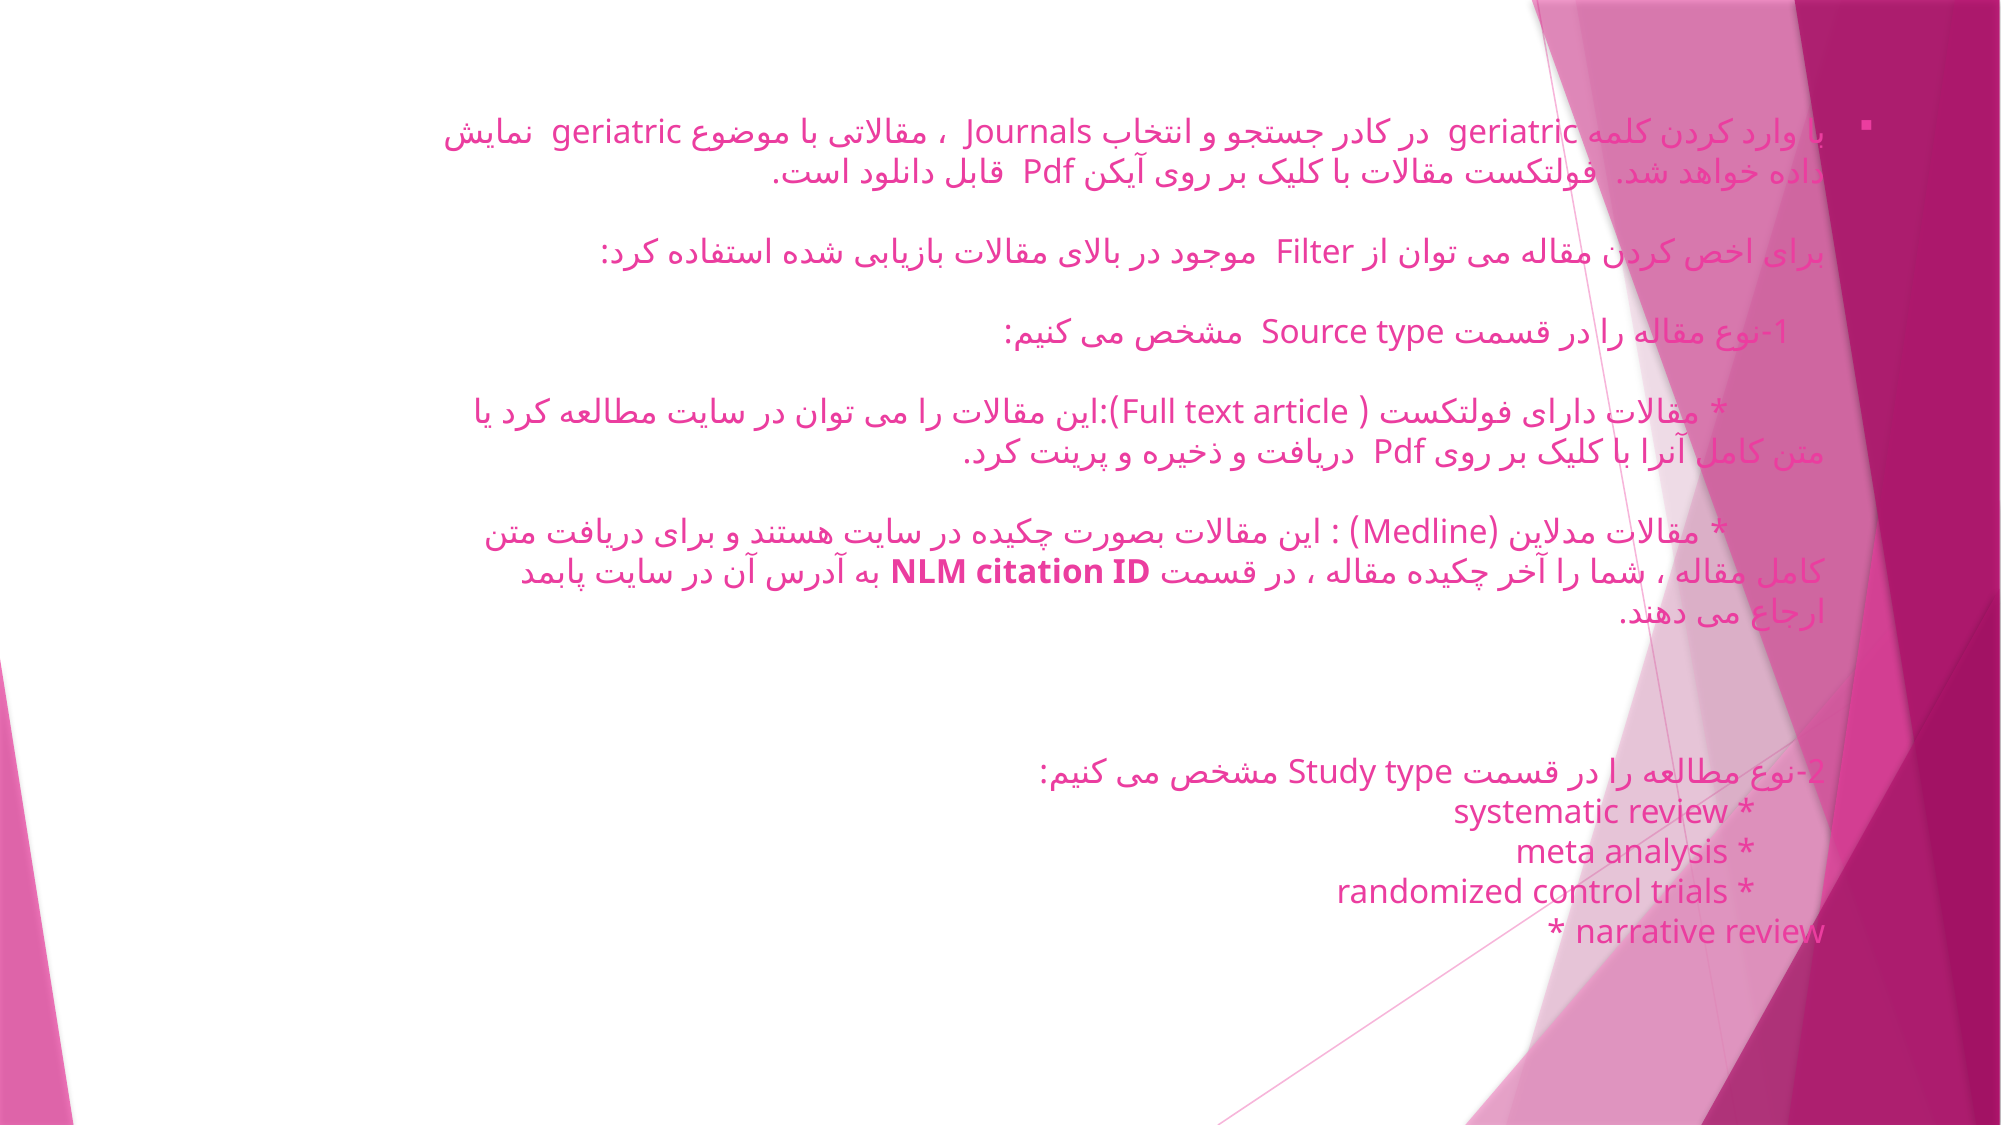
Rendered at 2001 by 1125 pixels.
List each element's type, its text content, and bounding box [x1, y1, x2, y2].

title با وارد کردن کلمه geriatric در کادر جستجو و انتخاب Journals ، مقالاتی با موضوع geriatric نمایش داده خواهد شد. فولتکست مقالات با کلیک بر روی آیکن Pdf قابل دانلود است. برای اخص کردن مقاله می توان از Filter موجود در بالای مقالات بازیابی شده استفاده کرد: 1-نوع مقاله را در قسمت Source type مشخص می کنیم: * مقالات دارای فولتکست ( Full text article):این مقالات را می توان در سایت مطالعه کرد یا متن کامل آنرا با کلیک بر روی Pdf دریافت و ذخیره و پرینت کرد. * مقالات مدلاین (Medline) : این مقالات بصورت چکیده در سایت هستند و برای دریافت متن کامل مقاله ، شما را آخر چکیده مقاله ، در قسمت NLM citation ID به آدرس آن در سایت پابمد ارجاع می دهند. 2-نوع مطالعه را در قسمت Study type مشخص می کنیم: systematic review * meta analysis * randomized control trials * narrative review * [425, 102, 1888, 1088]
